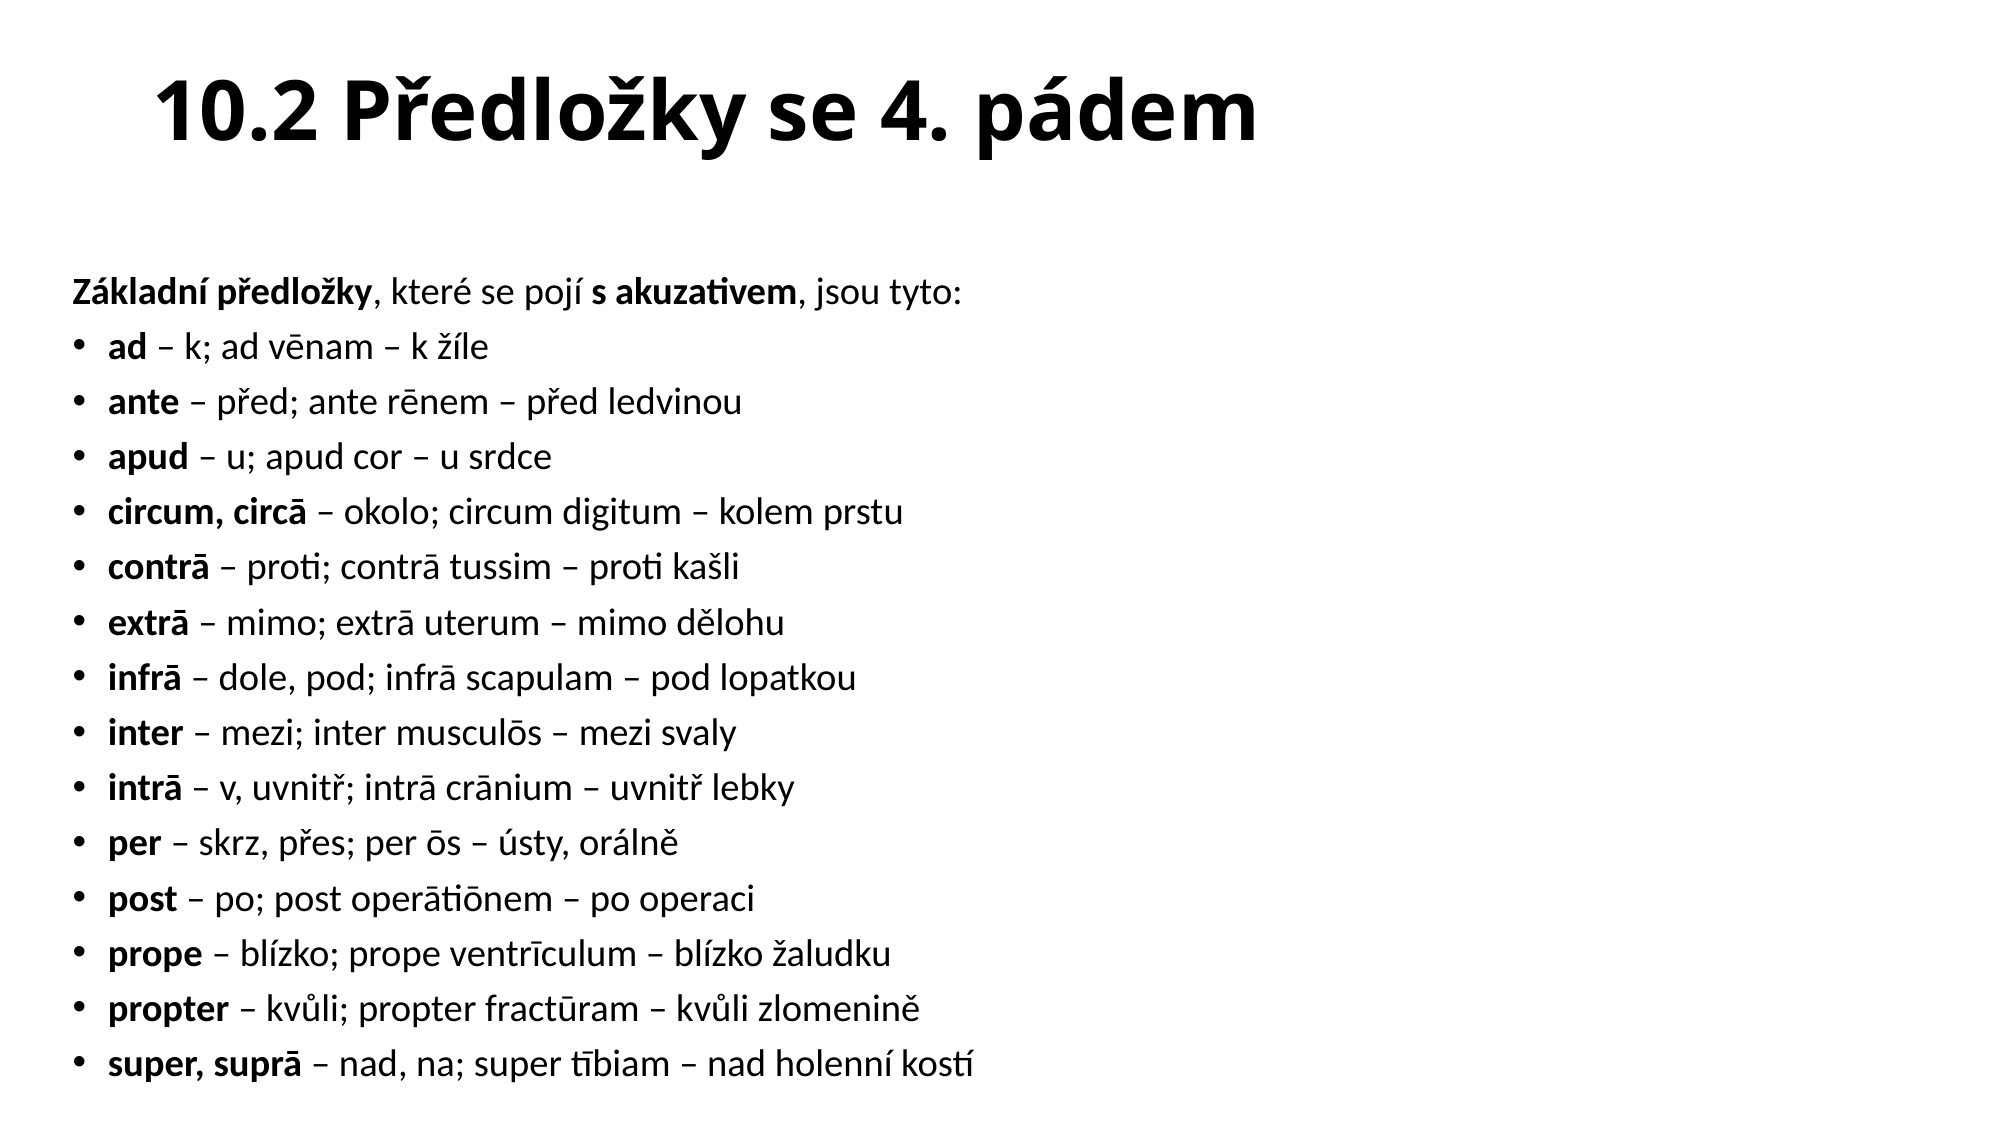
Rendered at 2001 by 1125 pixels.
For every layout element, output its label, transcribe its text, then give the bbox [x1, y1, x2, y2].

list Základní předložky, které se pojí s akuzativem, jsou tyto: ad – k; ad vēnam – k žíle ante – před; ante rēnem – před ledvinou apud – u; apud cor – u srdce circum, circā – okolo; circum digitum – kolem prstu contrā – proti; contrā tussim – proti kašli extrā – mimo; extrā uterum – mimo dělohu infrā – dole, pod; infrā scapulam – pod lopatkou inter – mezi; inter musculōs – mezi svaly intrā – v, uvnitř; intrā crānium – uvnitř lebky per – skrz, přes; per ōs – ústy, orálně post – po; post operātiōnem – po operaci prope – blízko; prope ventrīculum – blízko žaludku propter – kvůli; propter fractūram – kvůli zlomenině super, suprā – nad, na; super tībiam – nad holenní kostí [57, 203, 1863, 1094]
title 10.2 Předložky se 4. pádem [137, 59, 1863, 203]
